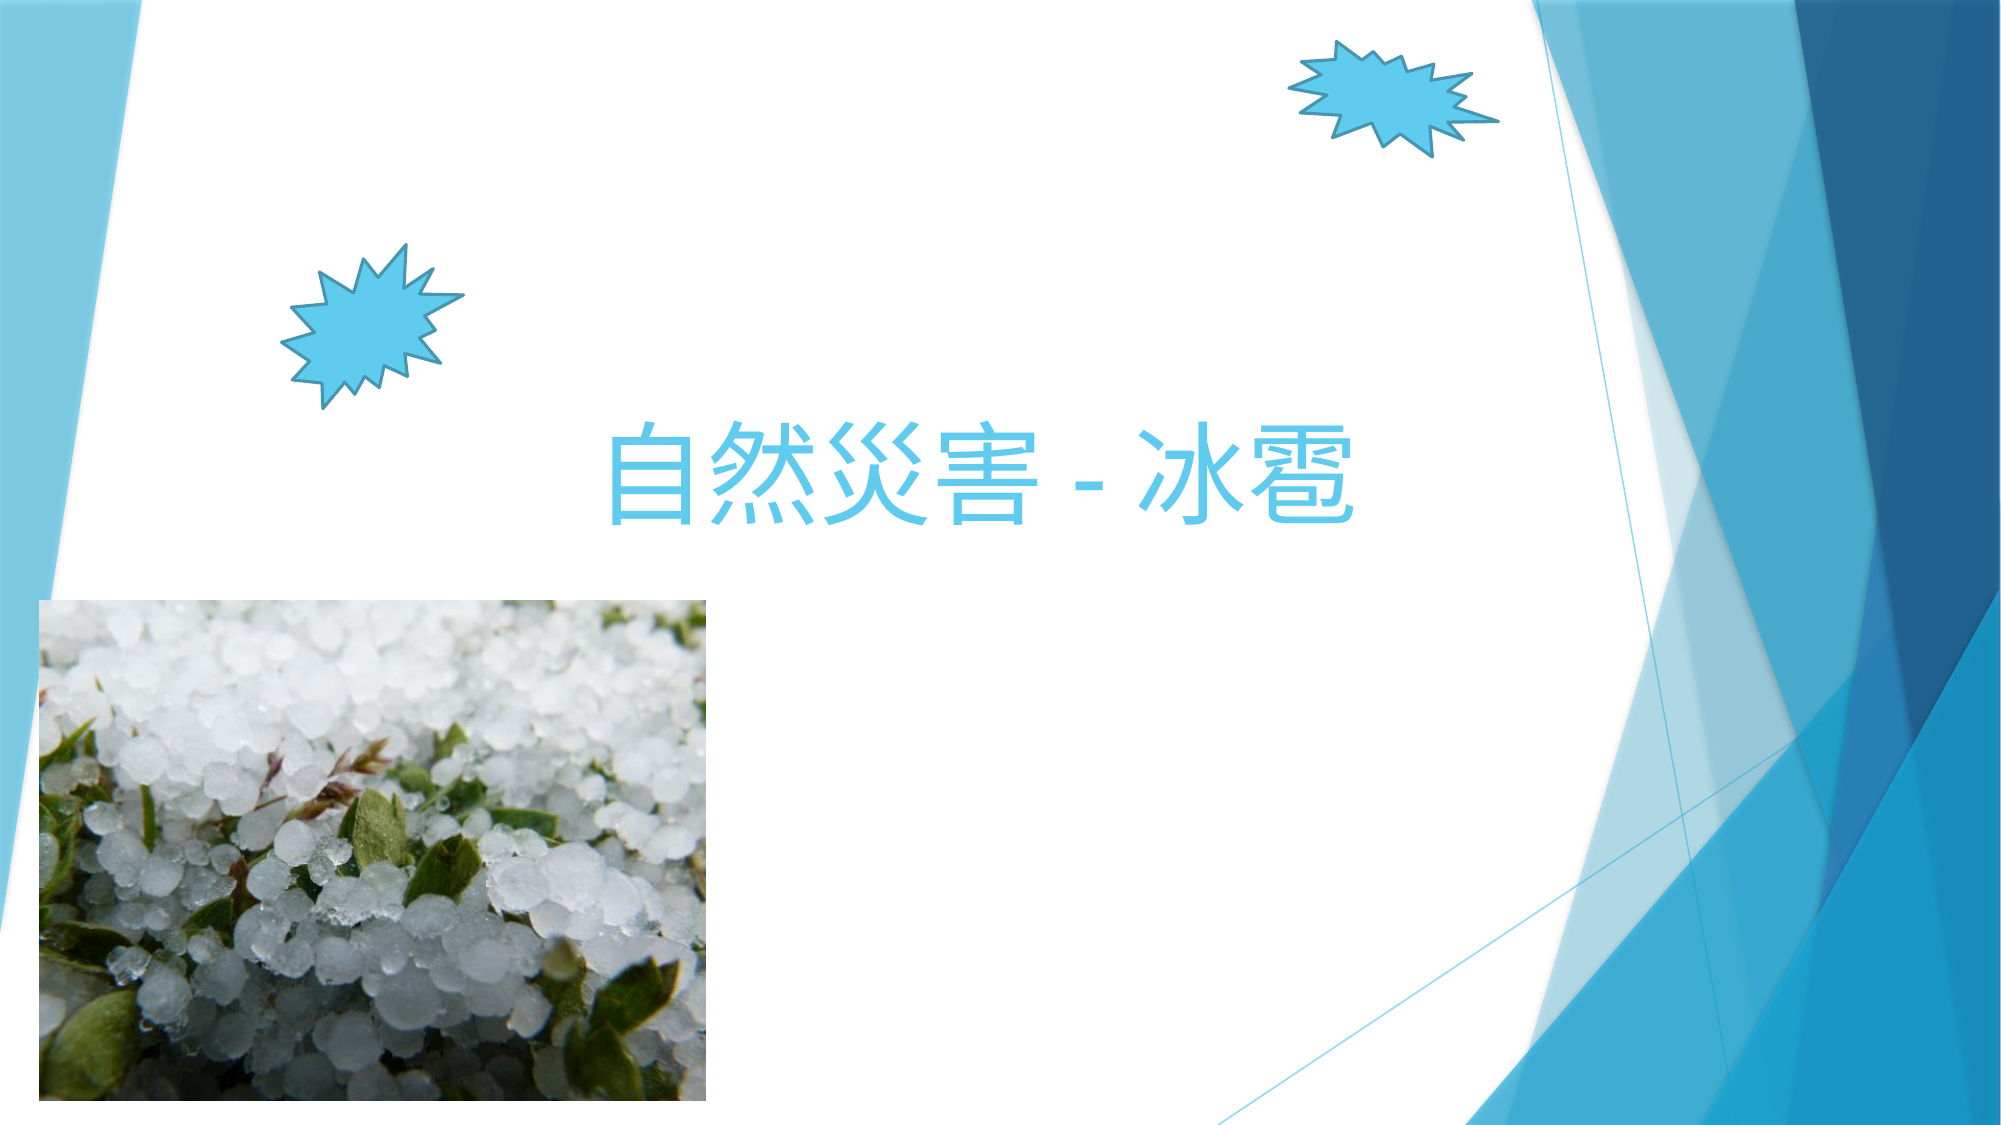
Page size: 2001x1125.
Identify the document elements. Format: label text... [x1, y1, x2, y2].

title 自然災害-冰雹 [226, 157, 1727, 549]
text_box [279, 243, 466, 411]
picture [38, 599, 707, 1101]
text_box [1287, 40, 1501, 159]
